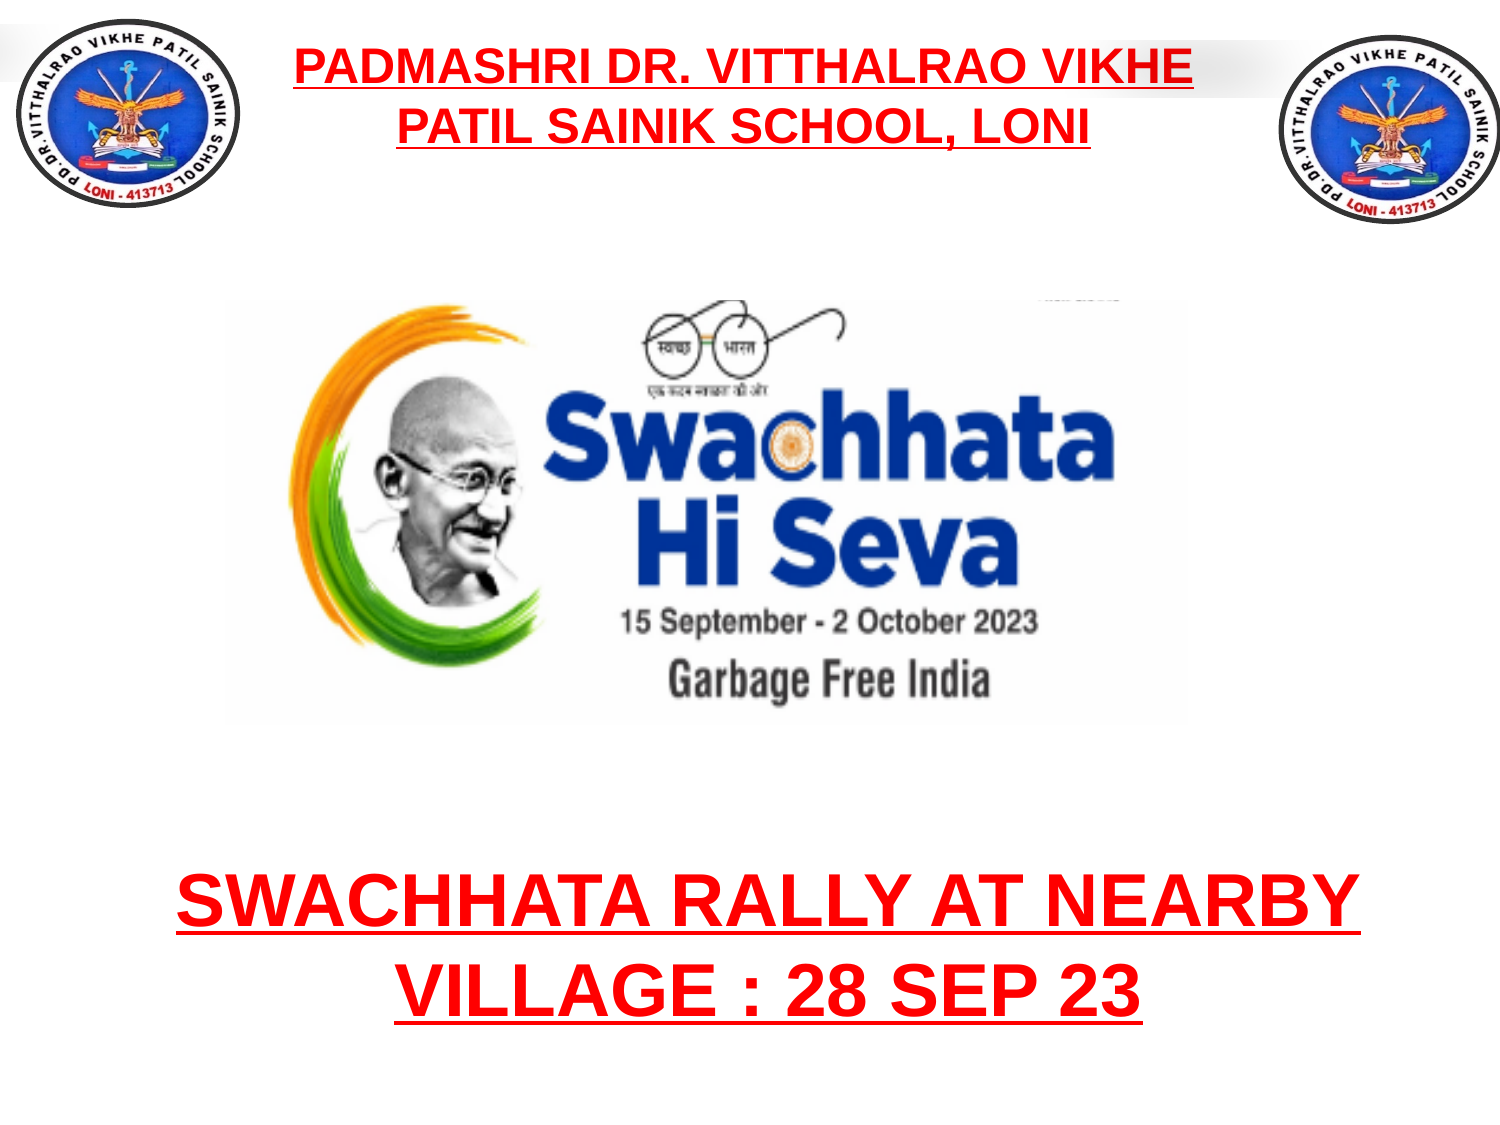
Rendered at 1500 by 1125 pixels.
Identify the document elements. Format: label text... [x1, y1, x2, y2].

picture [18, 21, 238, 206]
picture [224, 299, 1188, 726]
picture [1280, 37, 1500, 222]
title PADMASHRI DR. VITTHALRAO VIKHE PATIL SAINIK SCHOOL, LONI [275, 12, 1213, 175]
text_box SWACHHATA RALLY AT NEARBY VILLAGE : 28 SEP 23 [137, 843, 1400, 1039]
